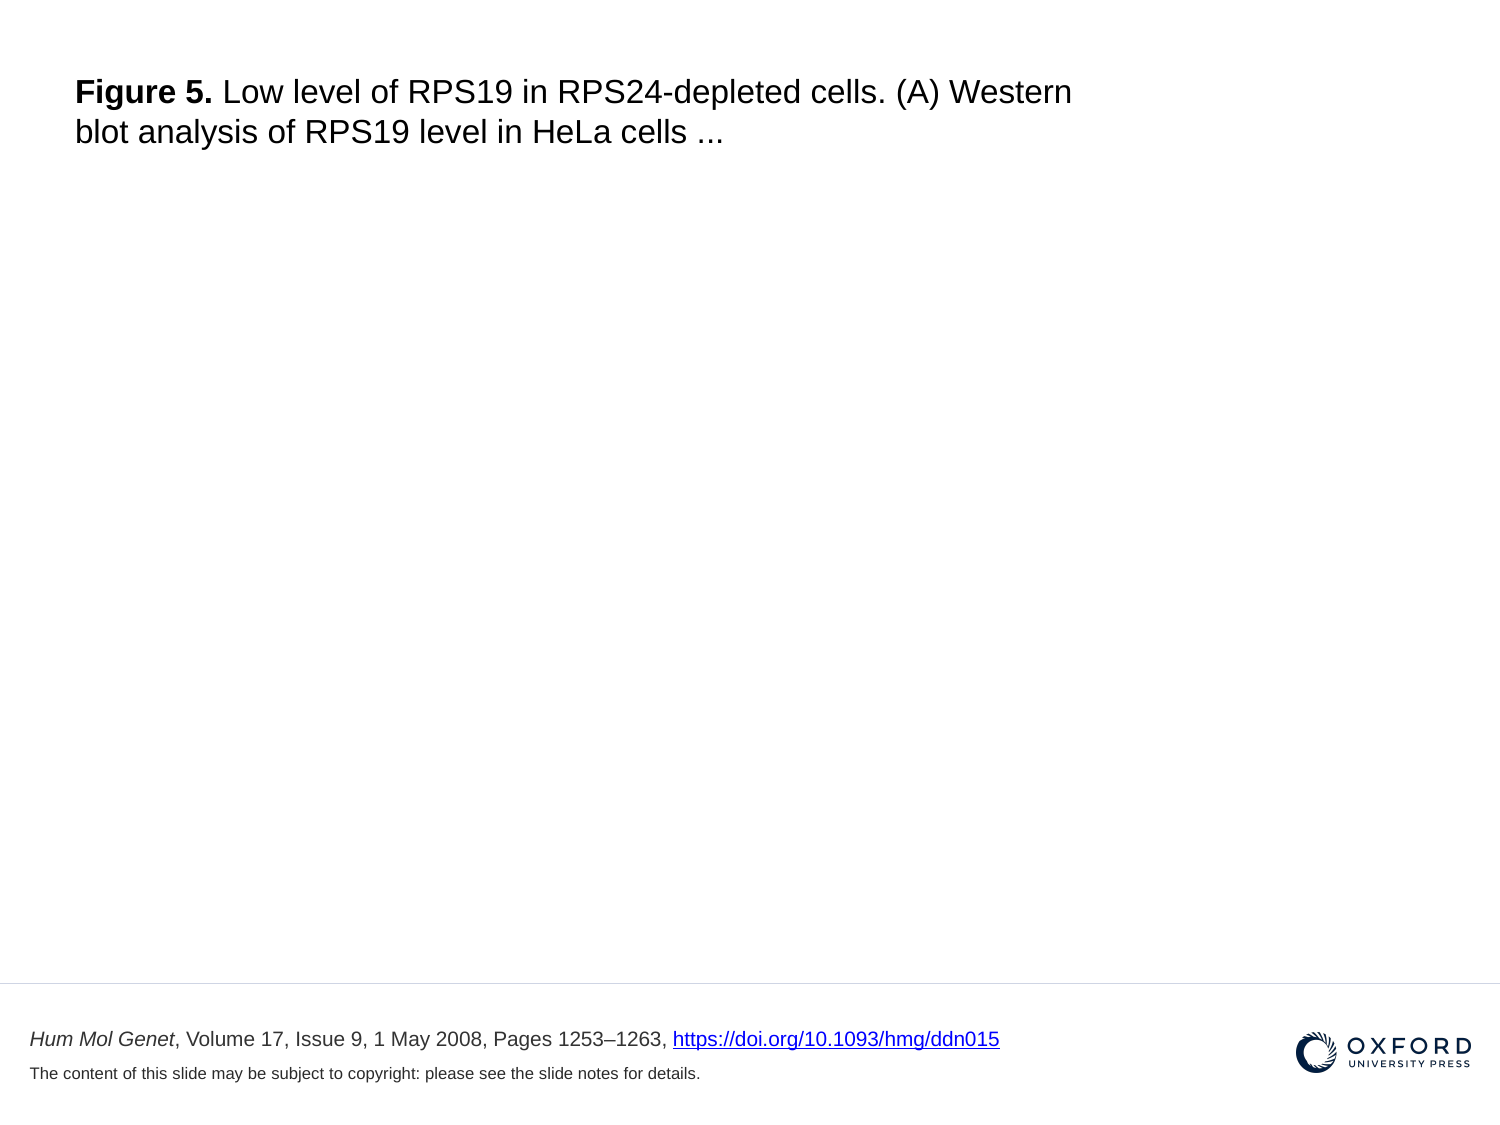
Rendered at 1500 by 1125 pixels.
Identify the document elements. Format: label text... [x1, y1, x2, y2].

picture [1296, 1032, 1471, 1073]
footer Hum Mol Genet, Volume 17, Issue 9, 1 May 2008, Pages 1253–1263, https://doi.org/10.1093/hmg/ddn015 The content of this slide may be subject to copyright: please see the slide notes for details. [0, 983, 1260, 1125]
title Figure 5. Low level of RPS19 in RPS24-depleted cells. (A) Western blot analysis of RPS19 level in HeLa cells ... [75, 69, 1078, 171]
